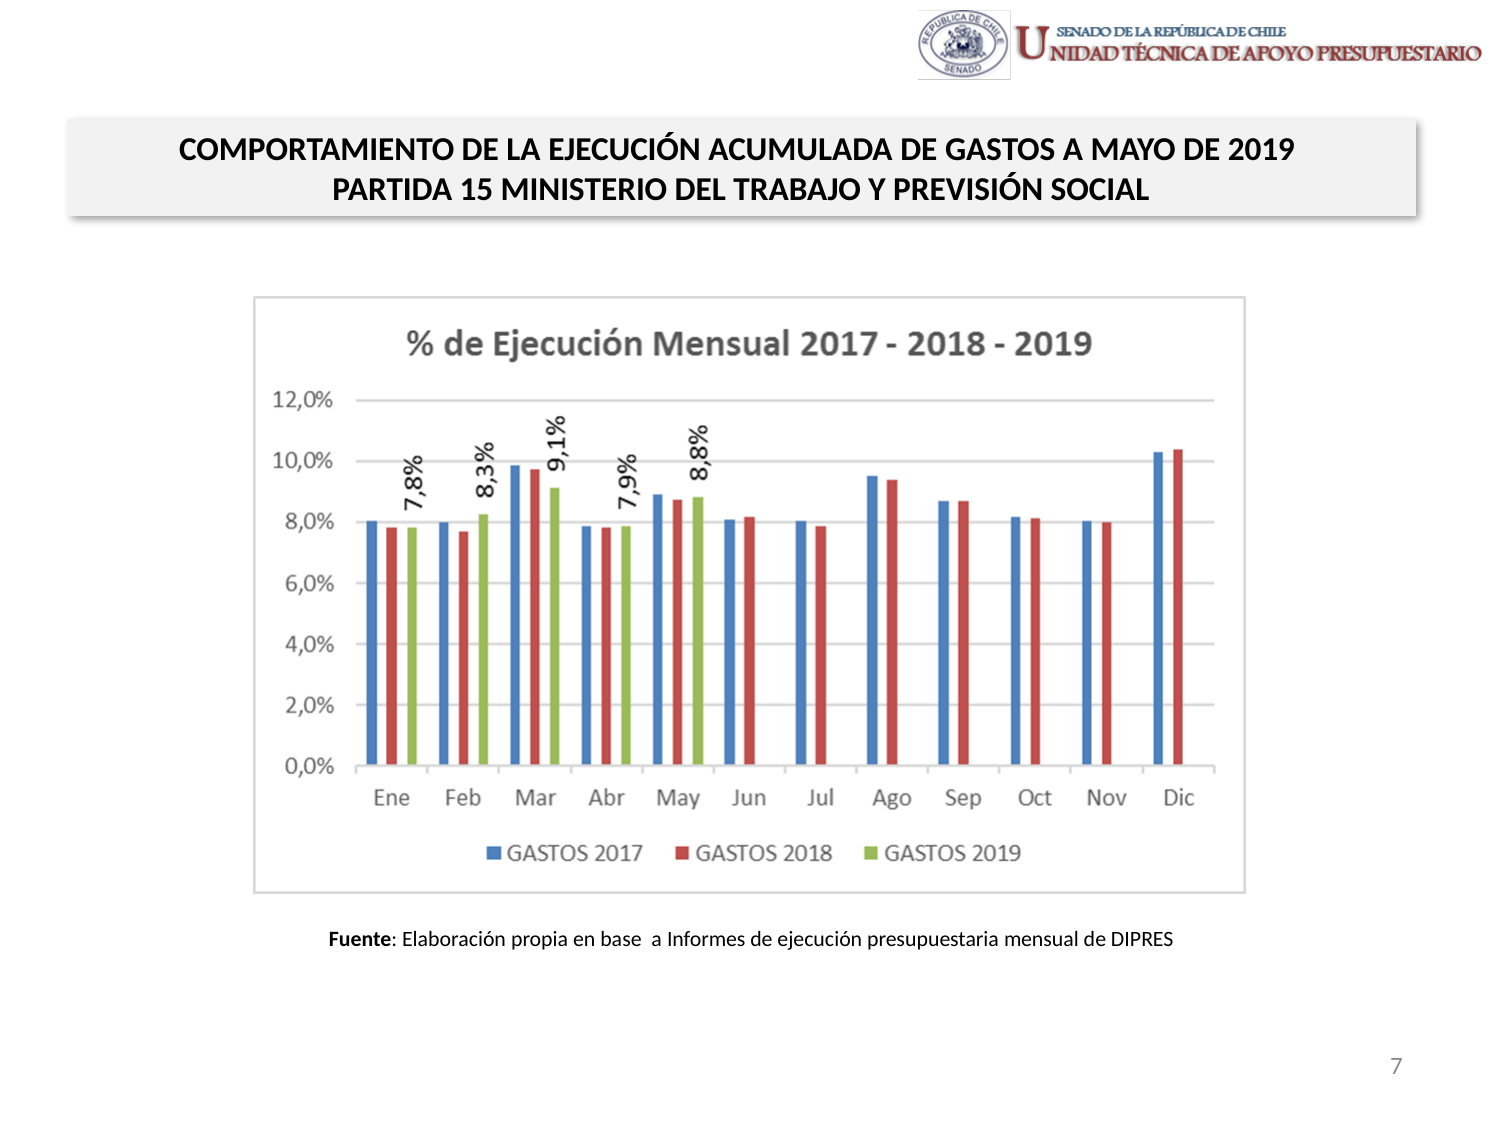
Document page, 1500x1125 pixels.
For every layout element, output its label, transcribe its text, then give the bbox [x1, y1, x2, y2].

picture [918, 0, 1497, 113]
text_box COMPORTAMIENTO DE LA EJECUCIÓN ACUMULADA DE GASTOS A MAYO DE 2019 PARTIDA 15 MINISTERIO DEL TRABAJO Y PREVISIÓN SOCIAL [67, 119, 1415, 216]
picture [253, 295, 1247, 894]
footer Fuente: Elaboración propia en base a Informes de ejecución presupuestaria mensual de DIPRES [62, 916, 1442, 977]
slide_number 7 [1067, 1035, 1418, 1095]
